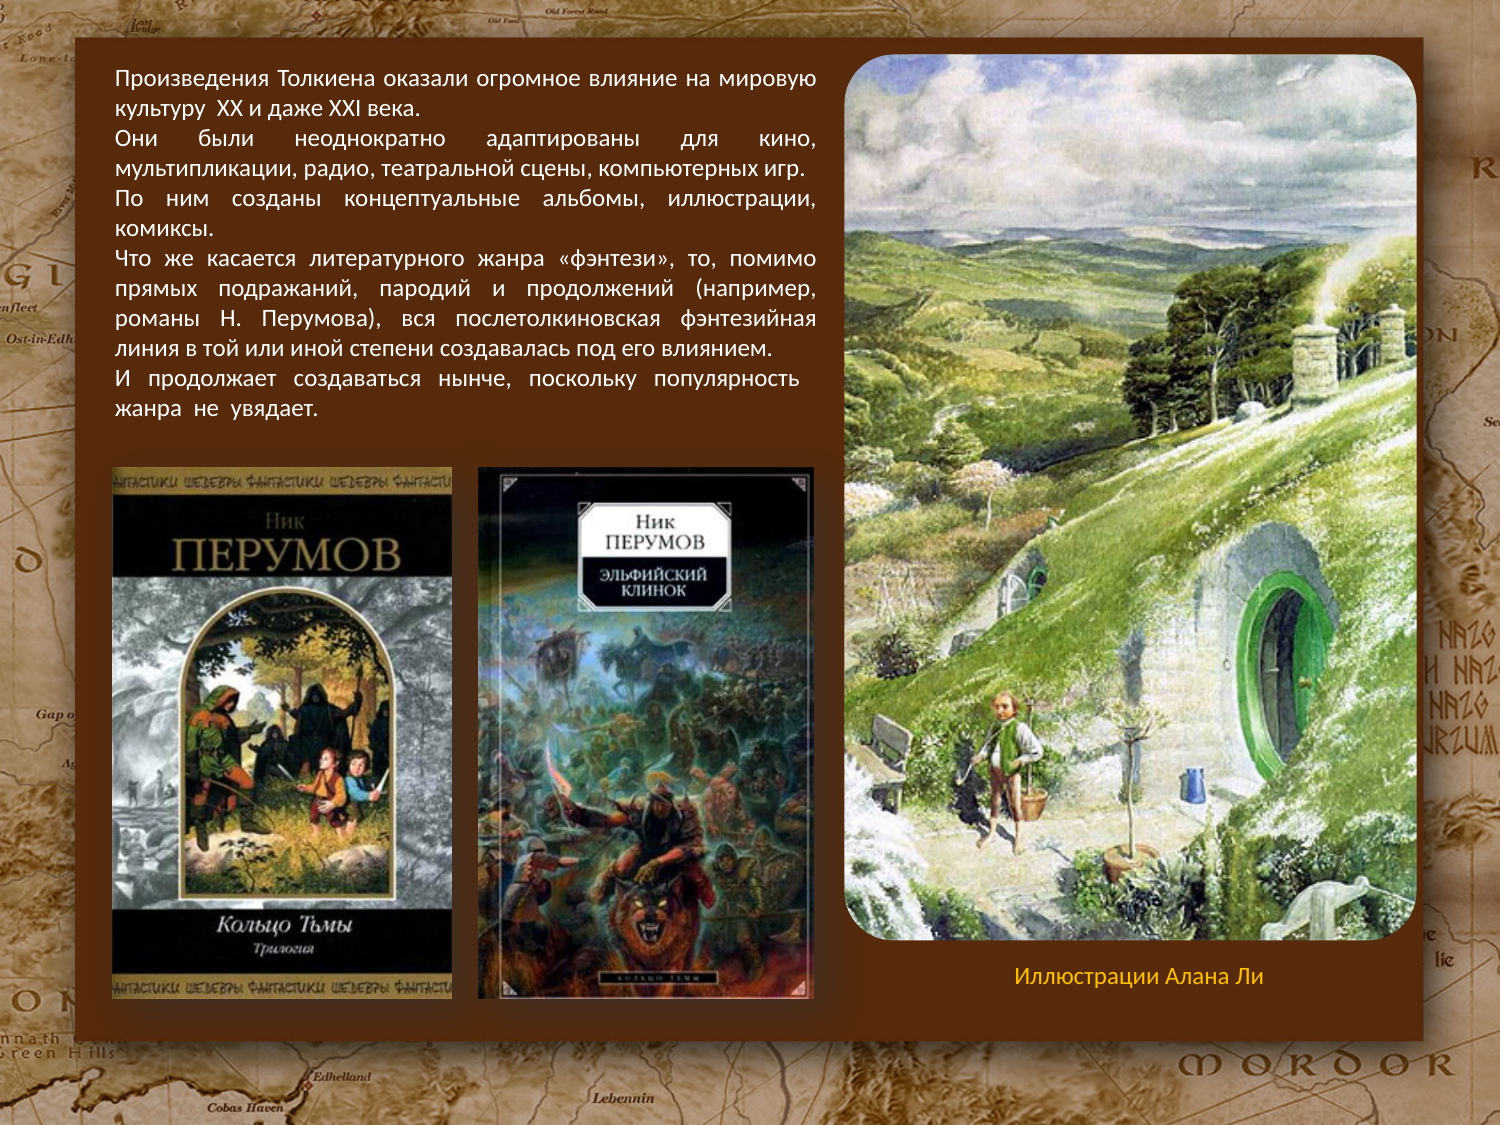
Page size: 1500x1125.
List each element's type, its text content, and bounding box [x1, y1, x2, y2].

text_box Иллюстрации Алана Ли [999, 952, 1280, 997]
text_box Произведения Толкиена оказали огромное влияние на мировую культуру XX и даже XXI века. Они были неоднократно адаптированы для кино, мультипликации, радио, театральной сцены, компьютерных игр. По ним созданы концептуальные альбомы, иллюстрации, комиксы. Что же касается литературного жанра «фэнтези», то, помимо прямых подражаний, пародий и продолжений (например, романы Н. Перумова), вся послетолкиновская фэнтезийная линия в той или иной степени создавалась под его влиянием. И продолжает создаваться нынче, поскольку популярность жанра не увядает. [100, 54, 833, 429]
picture [0, 0, 1500, 1125]
